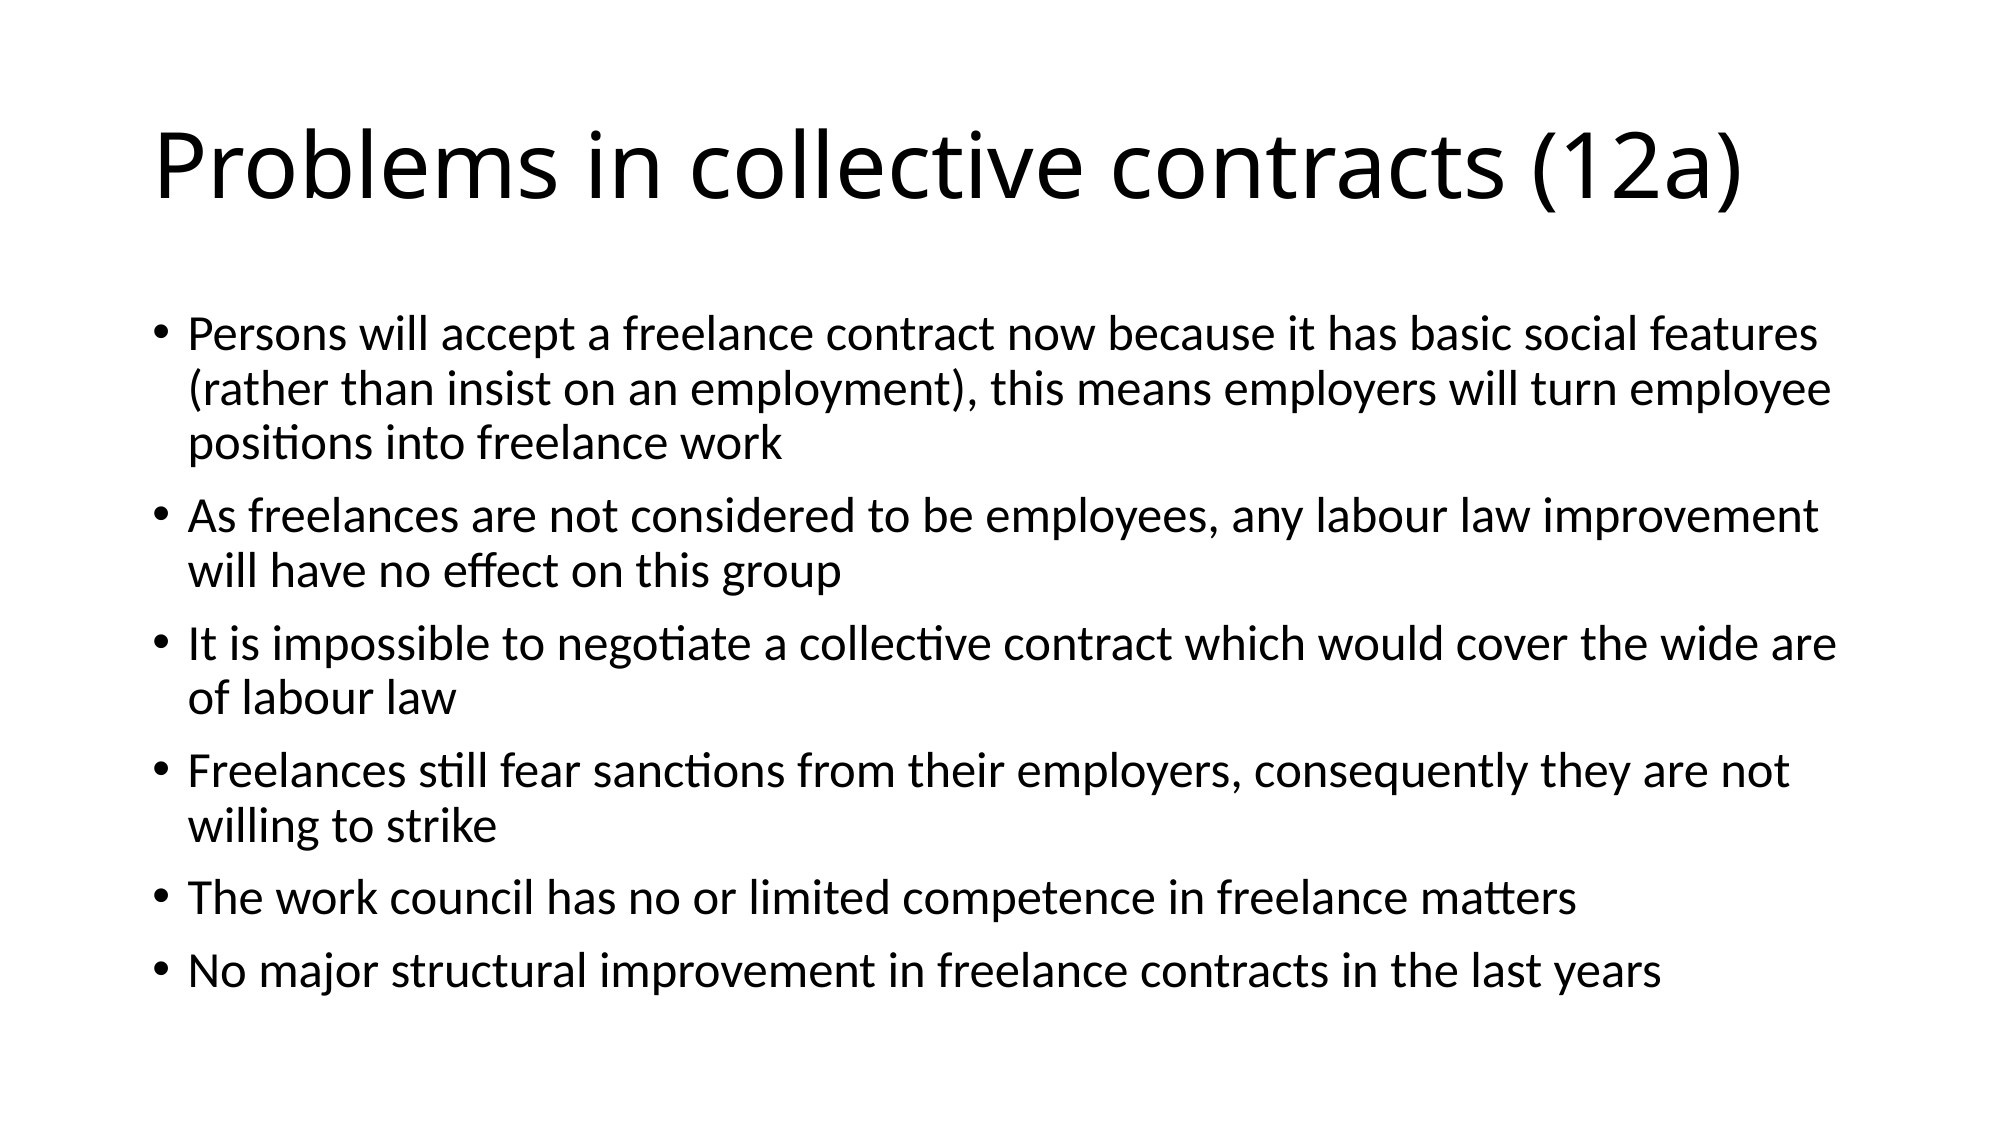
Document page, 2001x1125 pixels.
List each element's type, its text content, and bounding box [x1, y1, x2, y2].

title Problems in collective contracts (12a) [137, 59, 1863, 278]
list Persons will accept a freelance contract now because it has basic social features (rather than insist on an employment), this means employers will turn employee positions into freelance work As freelances are not considered to be employees, any labour law improvement will have no effect on this group It is impossible to negotiate a collective contract which would cover the wide are of labour law Freelances still fear sanctions from their employers, consequently they are not willing to strike The work council has no or limited competence in freelance matters No major structural improvement in freelance contracts in the last years [137, 299, 1863, 1014]
